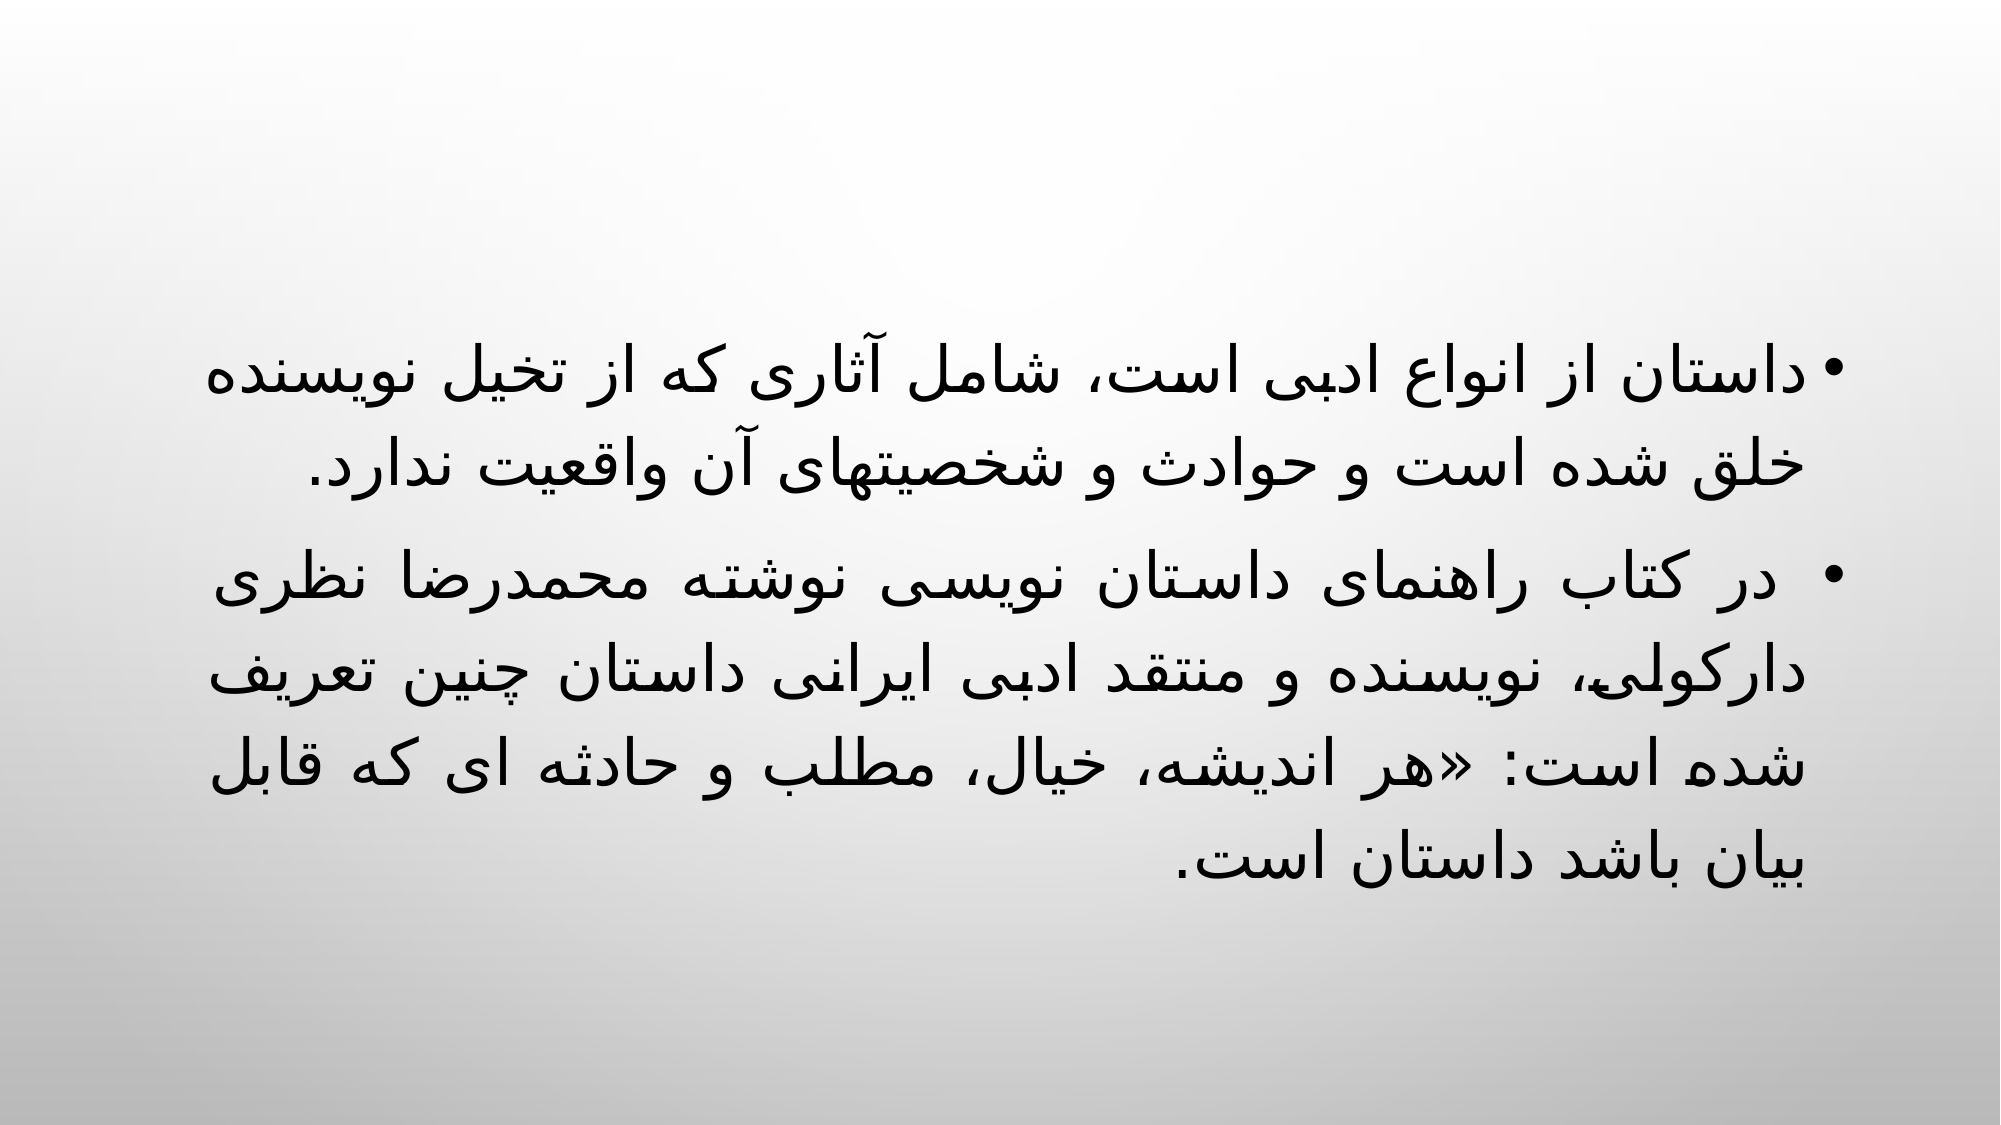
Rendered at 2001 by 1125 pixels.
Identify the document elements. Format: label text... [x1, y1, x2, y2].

list داستان از انواع ادبی است، شامل آثاری که از تخیل نویسنده خلق شده است و حوادث و شخصیتهای آن واقعیت ندارد. در کتاب راهنمای داستان نویسی نوشته محمدرضا نظری دارکولی، نویسنده و منتقد ادبی ایرانی داستان چنین تعریف شده است: «هر اندیشه، خیال، مطلب و حادثه ای که قابل بیان باشد داستان است. [189, 304, 1860, 988]
picture [0, 0, 2000, 1125]
